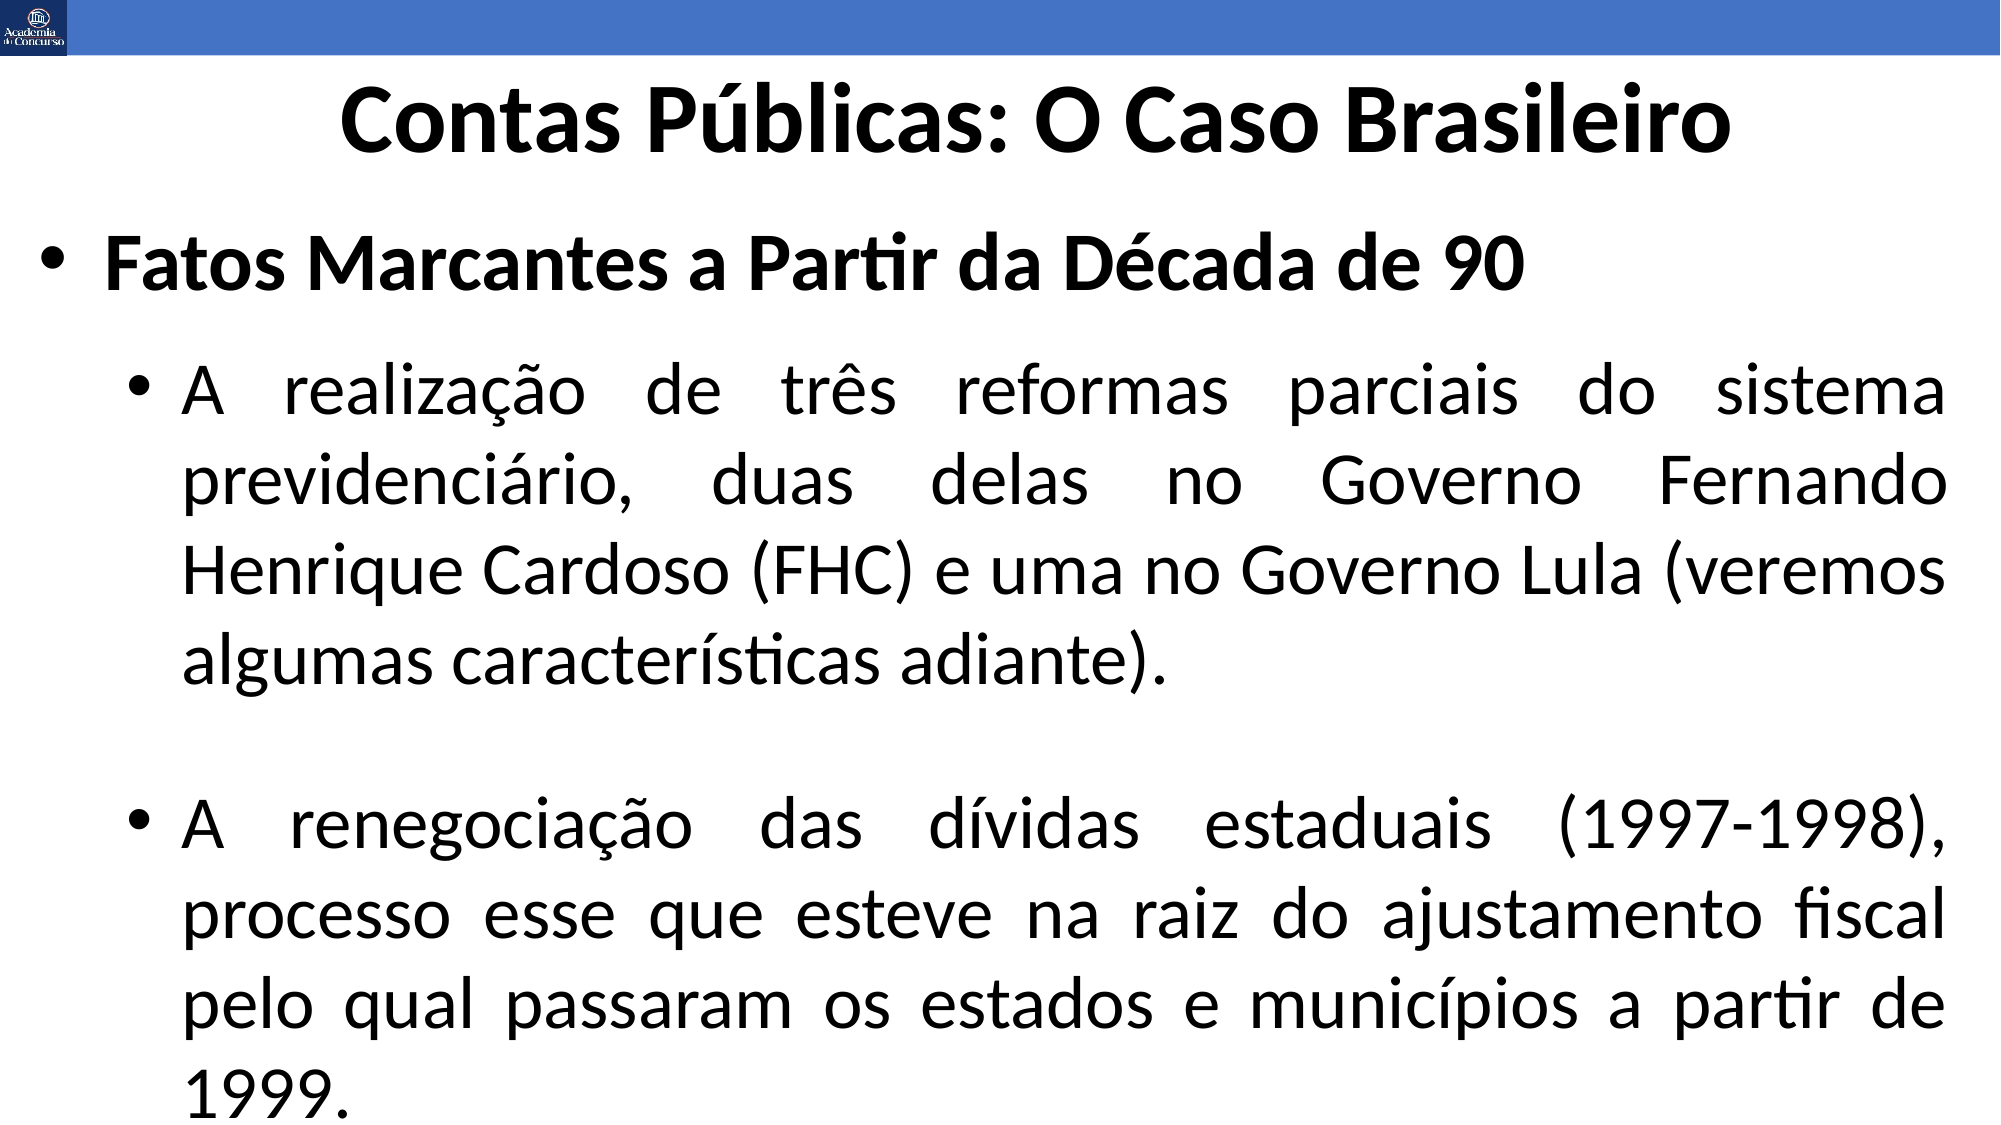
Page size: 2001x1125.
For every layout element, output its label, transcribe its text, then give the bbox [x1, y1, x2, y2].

title Contas Públicas: O Caso Brasileiro [300, 0, 1775, 200]
list Fatos Marcantes a Partir da Década de 90 A realização de três reformas parciais do sistema previdenciário, duas delas no Governo Fernando Henrique Cardoso (FHC) e uma no Governo Lula (veremos algumas características adiante). A renegociação das dívidas estaduais (1997-1998), processo esse que esteve na raiz do ajustamento fiscal pelo qual passaram os estados e municípios a partir de 1999. [24, 200, 1963, 838]
picture [0, 0, 67, 56]
